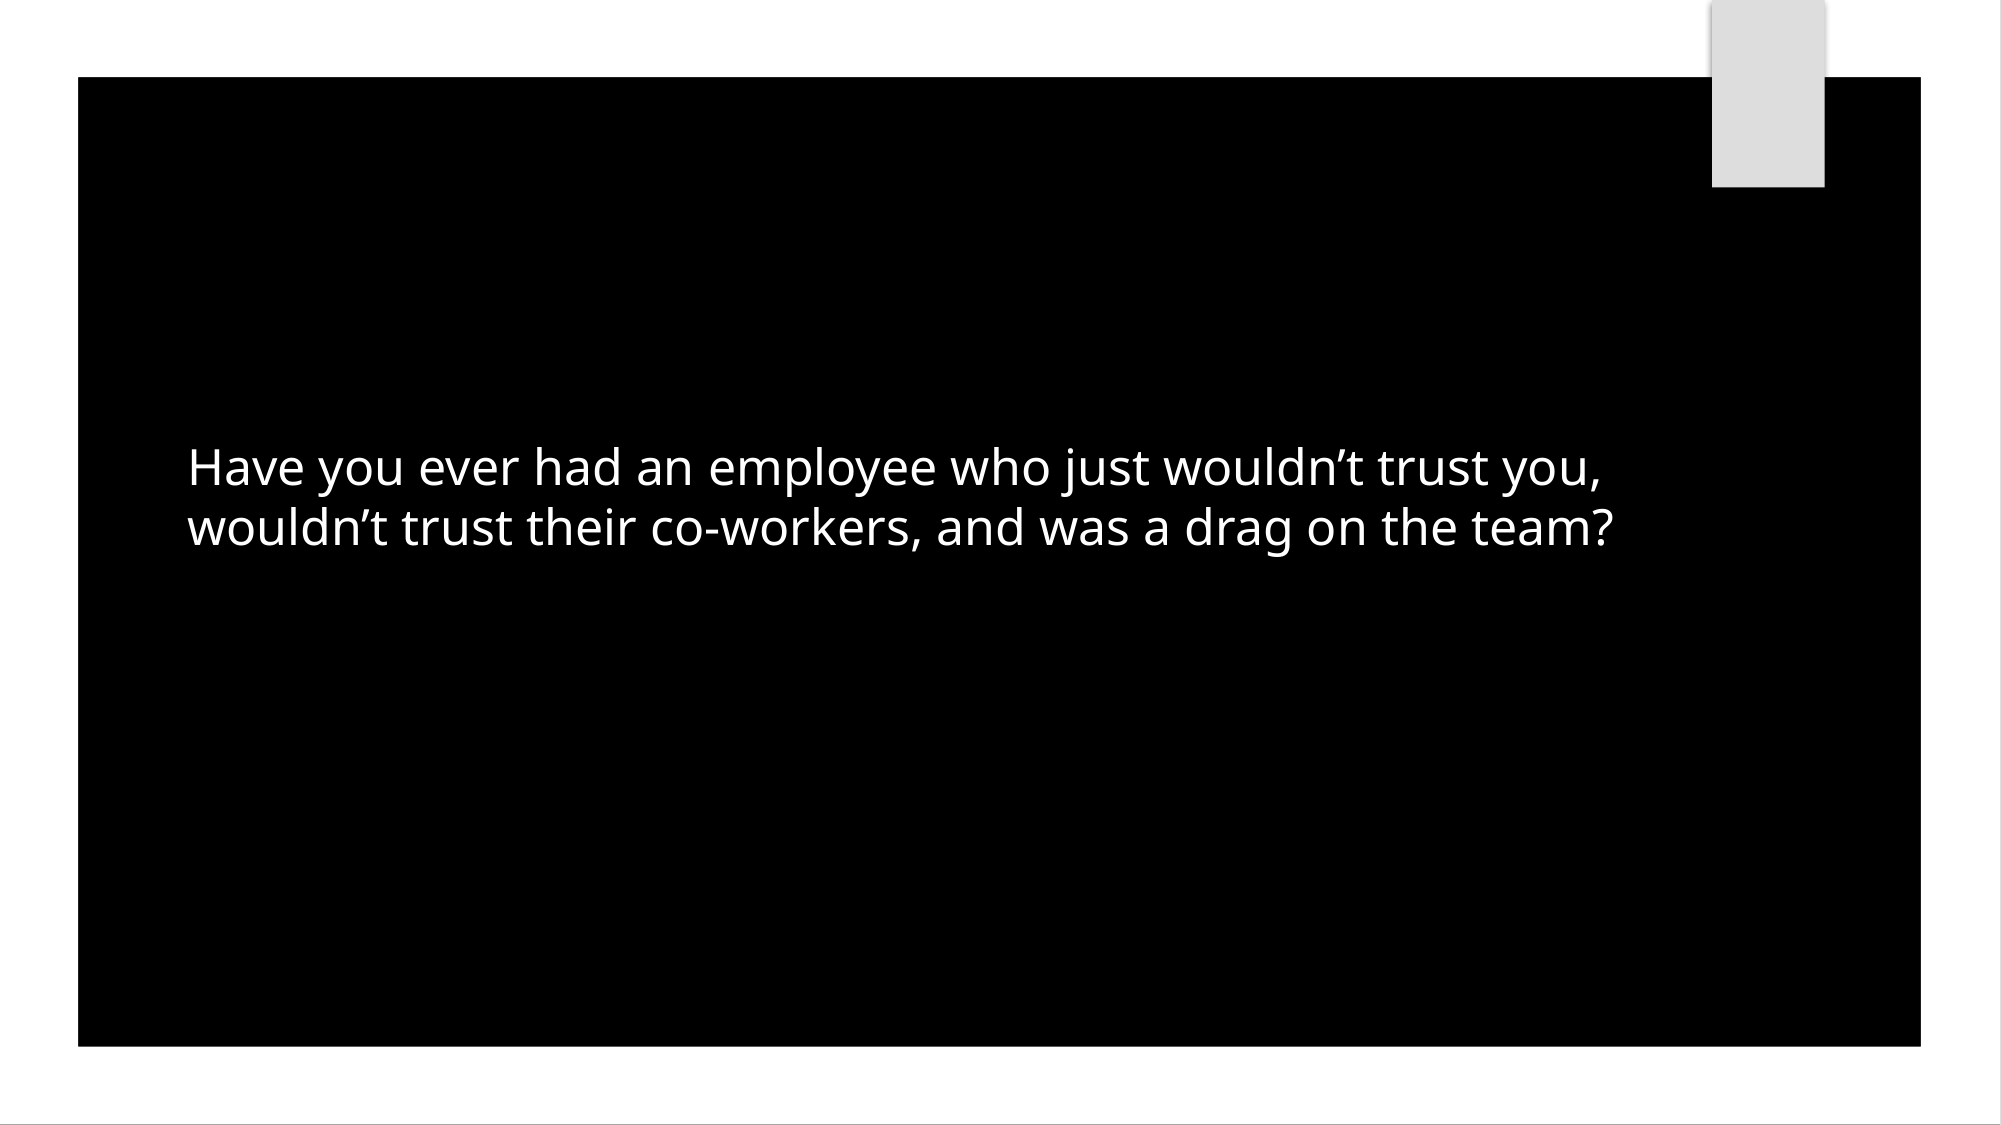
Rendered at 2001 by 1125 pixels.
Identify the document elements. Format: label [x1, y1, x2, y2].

text_box [0, 0, 2000, 1125]
